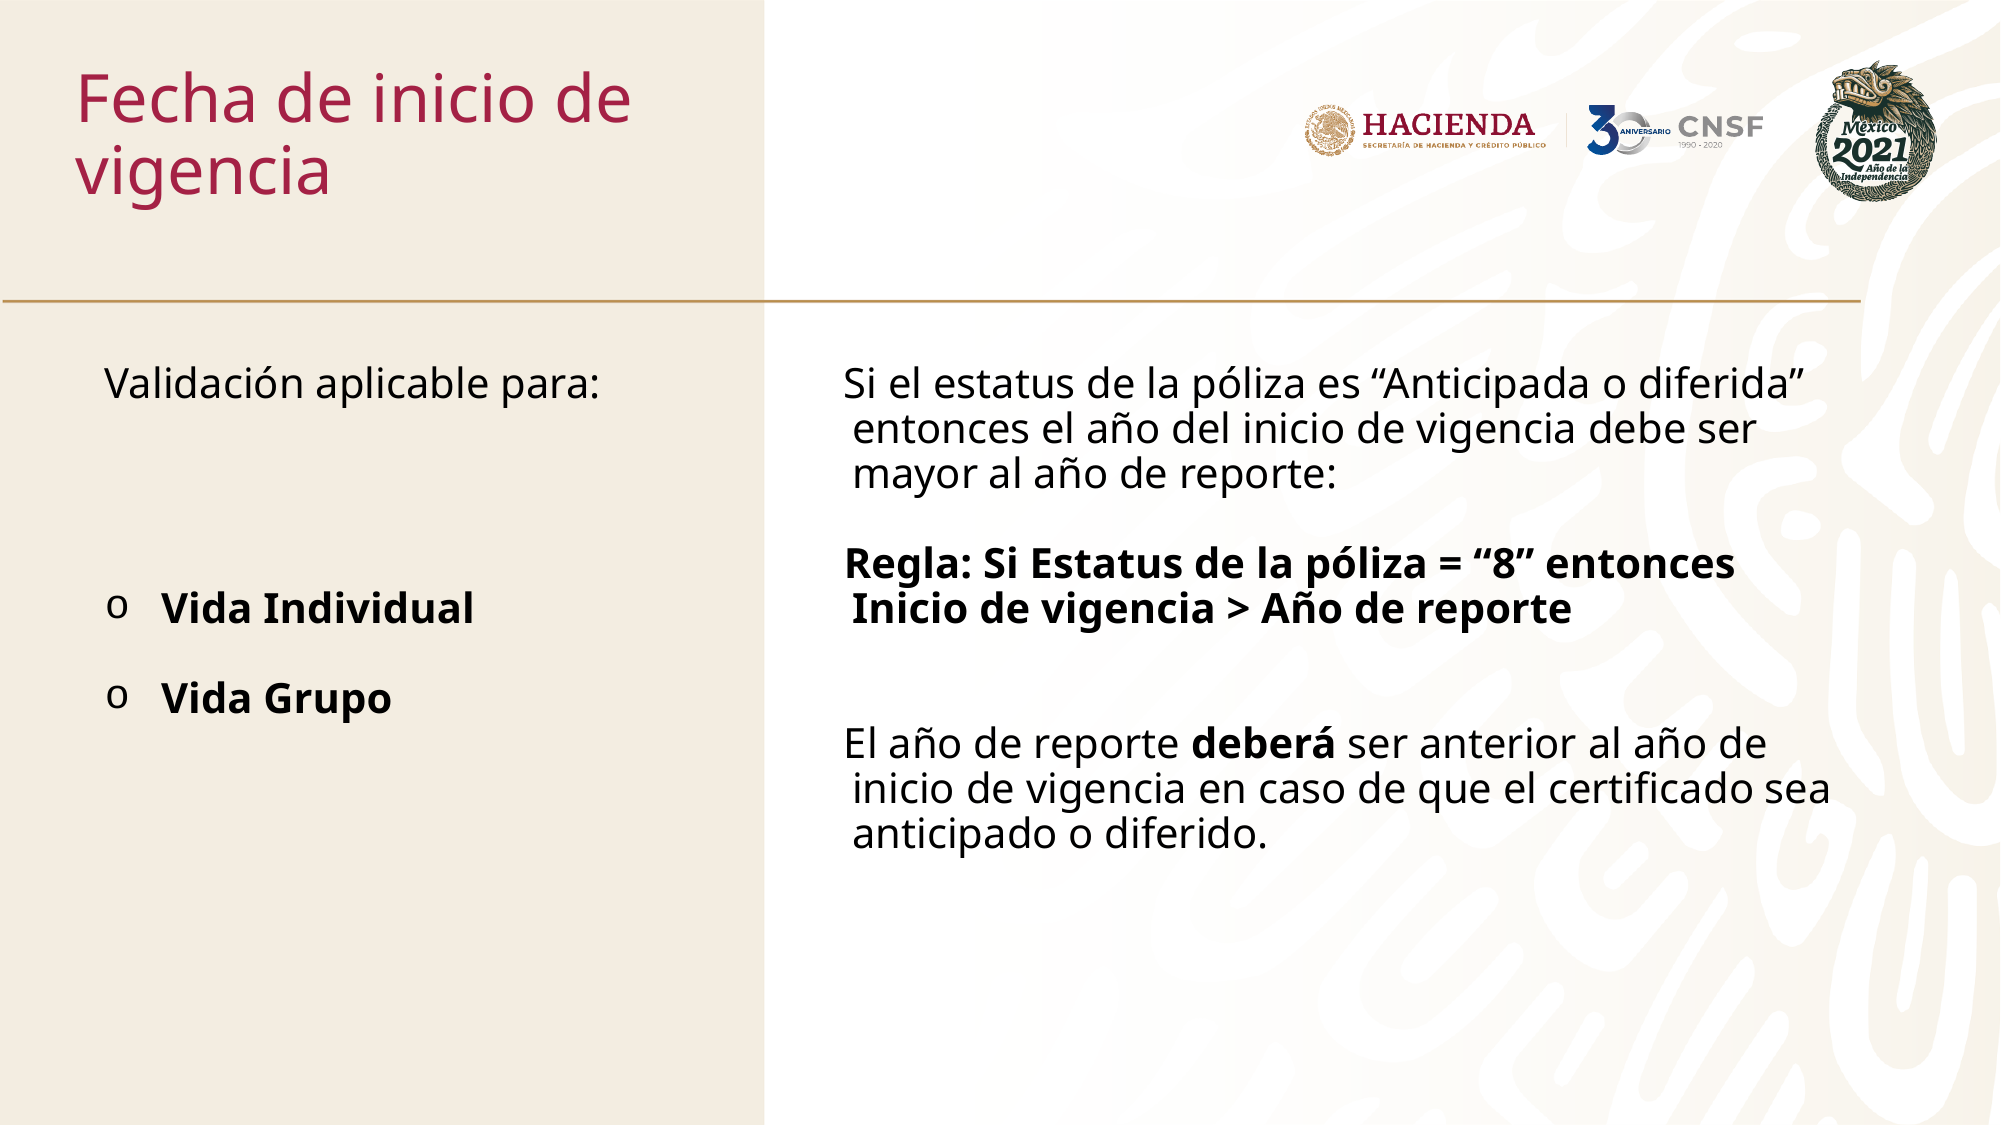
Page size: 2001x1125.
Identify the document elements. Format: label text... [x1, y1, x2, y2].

list Si el estatus de la póliza es “Anticipada o diferida” entonces el año del inicio de vigencia debe ser mayor al año de reporte: Regla: Si Estatus de la póliza = “8” entonces Inicio de vigencia > Año de reporte El año de reporte deberá ser anterior al año de inicio de vigencia en caso de que el certificado sea anticipado o diferido. [799, 354, 1867, 1014]
list Validación aplicable para: Vida Individual Vida Grupo [60, 354, 719, 1014]
list Fecha de inicio de vigencia [60, 57, 719, 271]
picture [0, 0, 2001, 1125]
